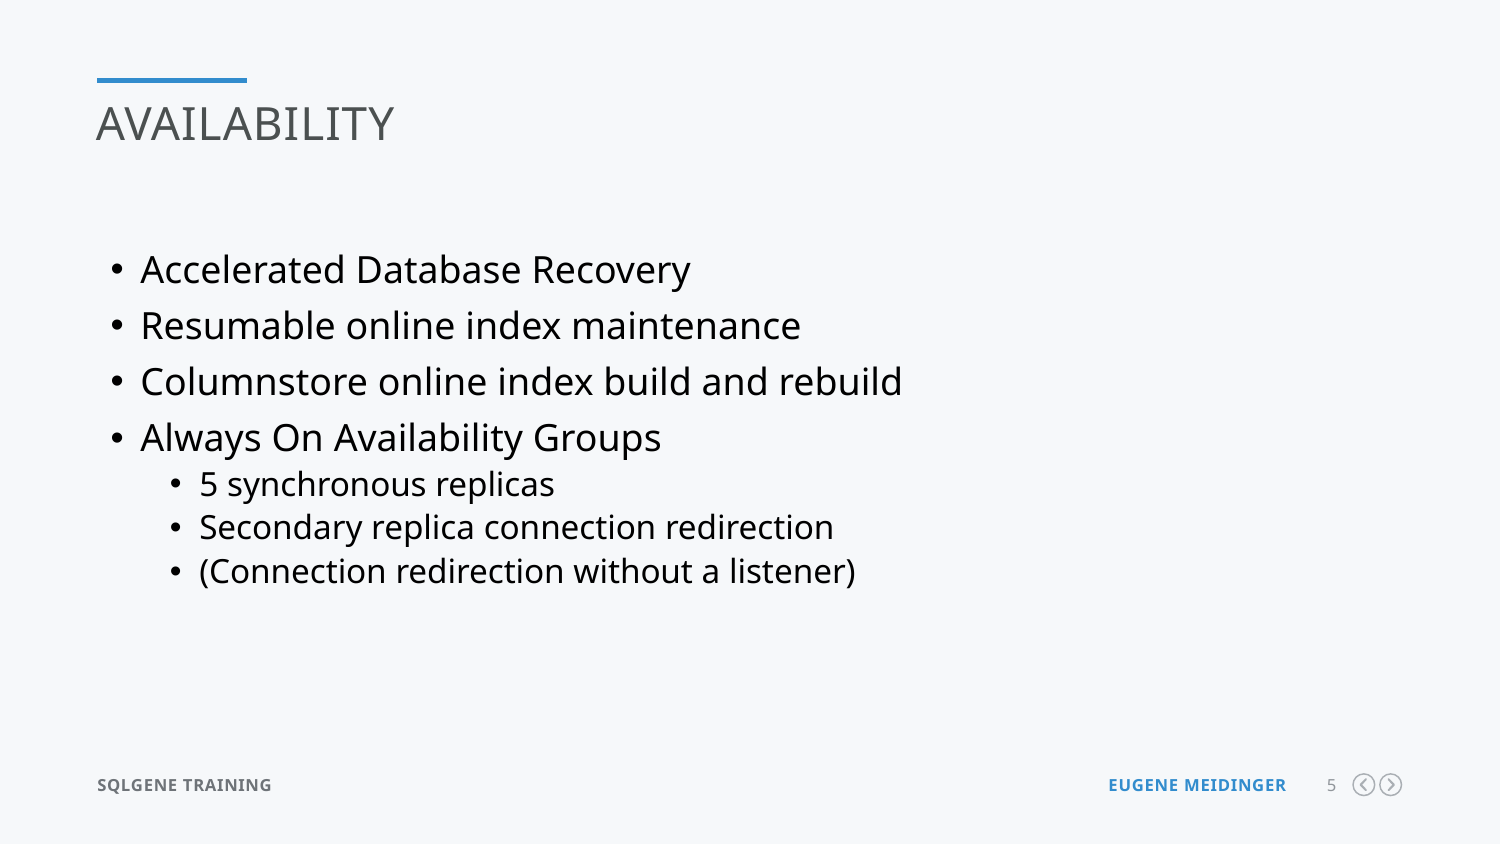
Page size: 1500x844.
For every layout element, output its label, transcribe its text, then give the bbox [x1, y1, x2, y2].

list Accelerated Database Recovery Resumable online index maintenance Columnstore online index build and rebuild Always On Availability Groups 5 synchronous replicas Secondary replica connection redirection (Connection redirection without a listener) [95, 243, 1403, 750]
list availability [95, 94, 1401, 158]
